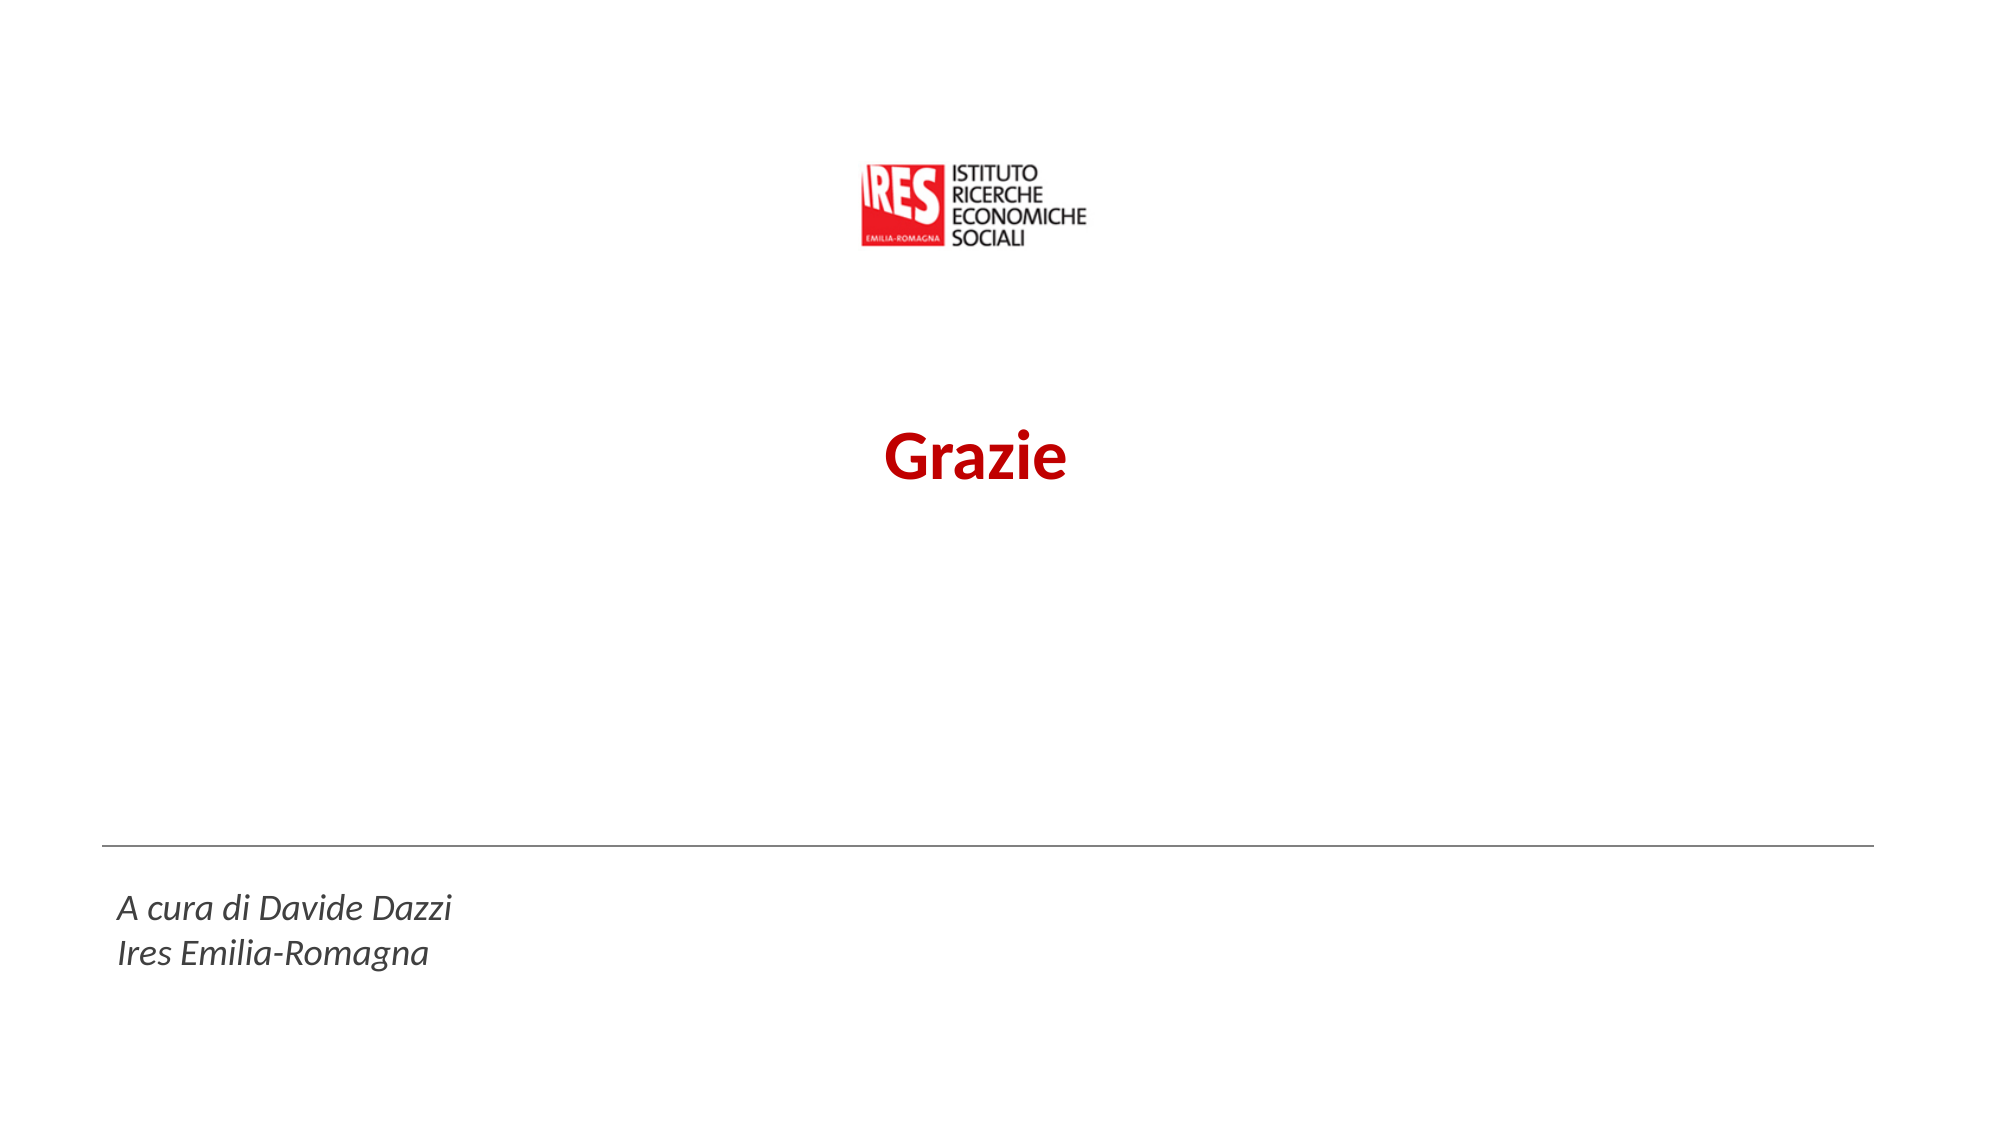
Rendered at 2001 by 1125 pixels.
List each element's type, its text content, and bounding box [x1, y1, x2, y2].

text_box A cura di Davide Dazzi Ires Emilia-Romagna [102, 875, 1497, 981]
picture [857, 161, 1095, 251]
text_box Grazie [232, 366, 1721, 536]
